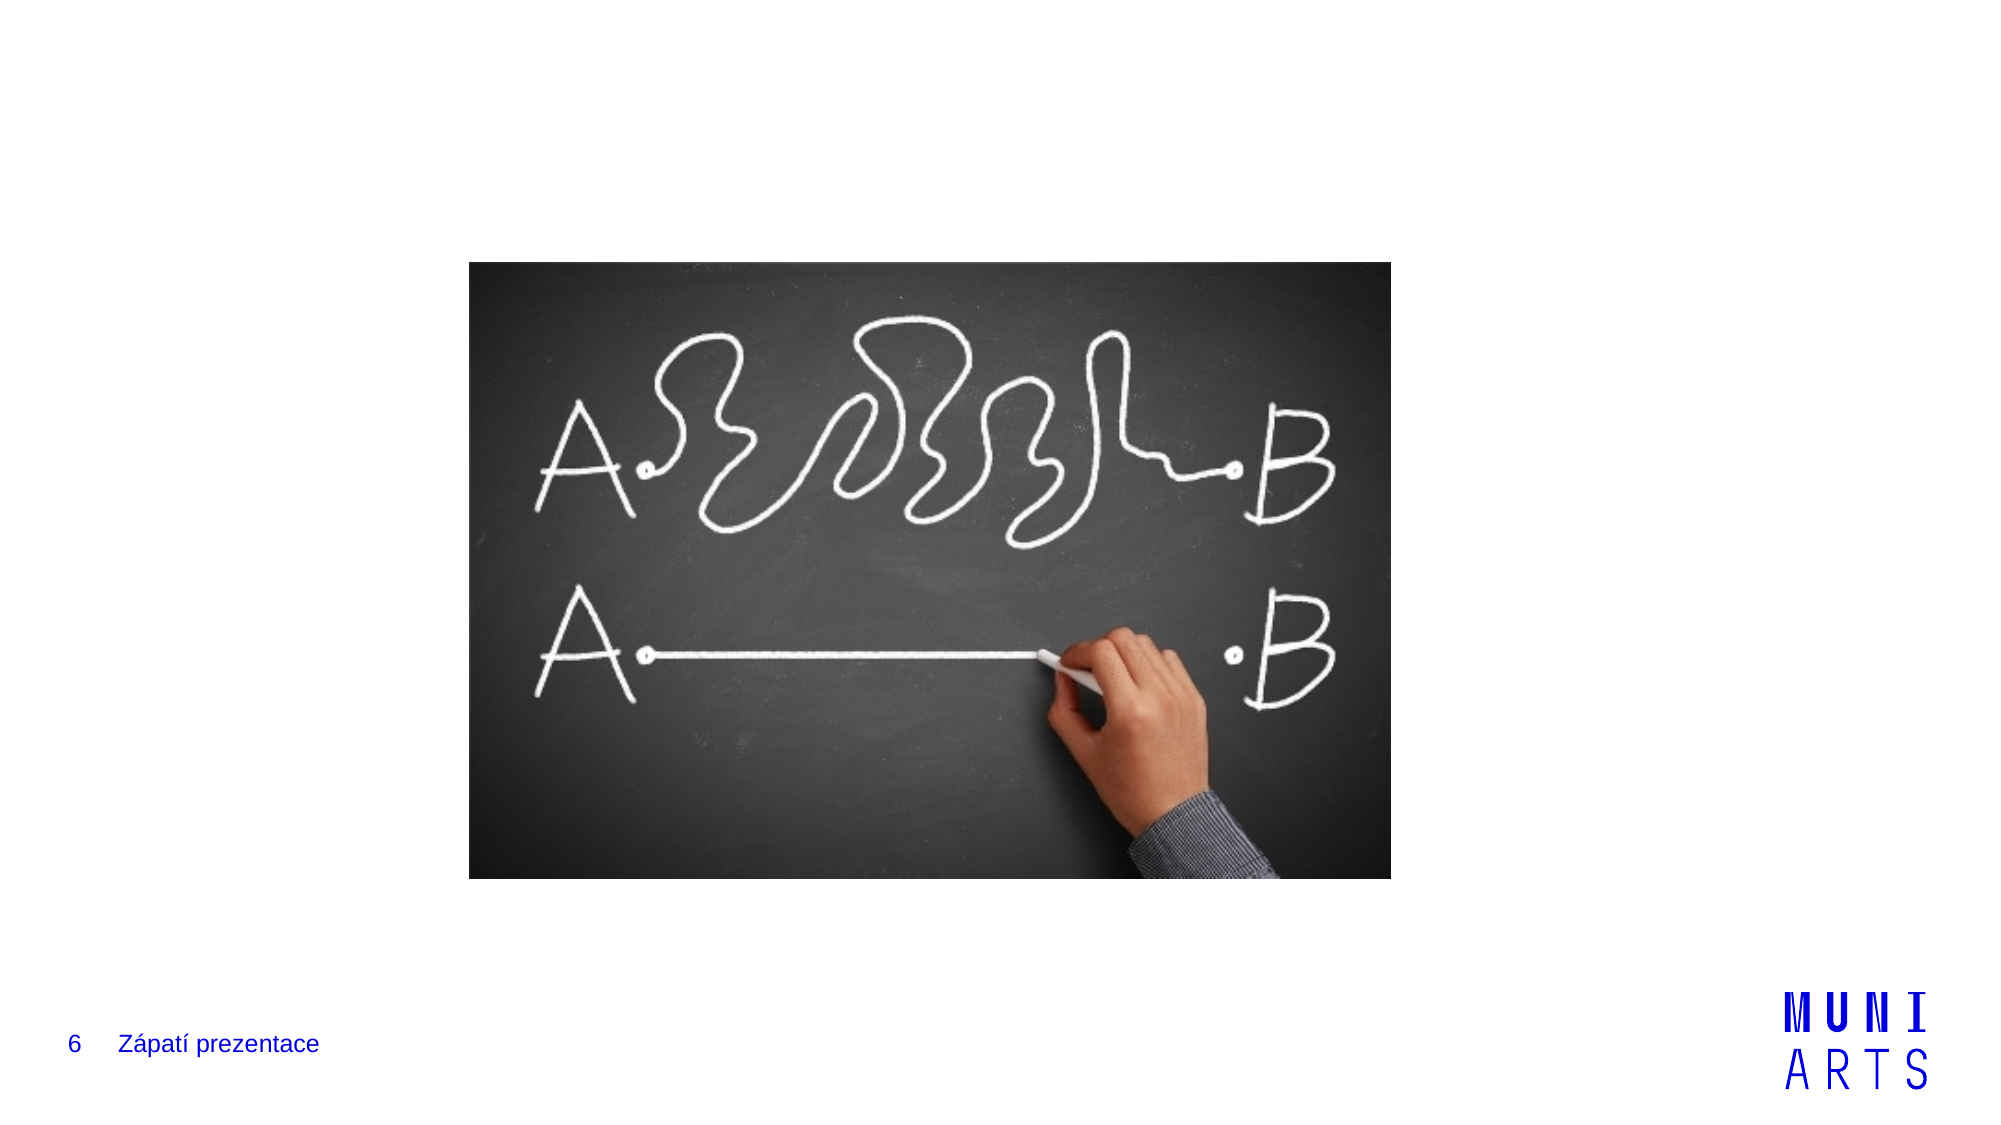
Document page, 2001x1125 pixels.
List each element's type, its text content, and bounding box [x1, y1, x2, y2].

footer Zápatí prezentace [118, 1021, 1418, 1063]
slide_number 6 [67, 1021, 110, 1063]
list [468, 262, 1391, 879]
